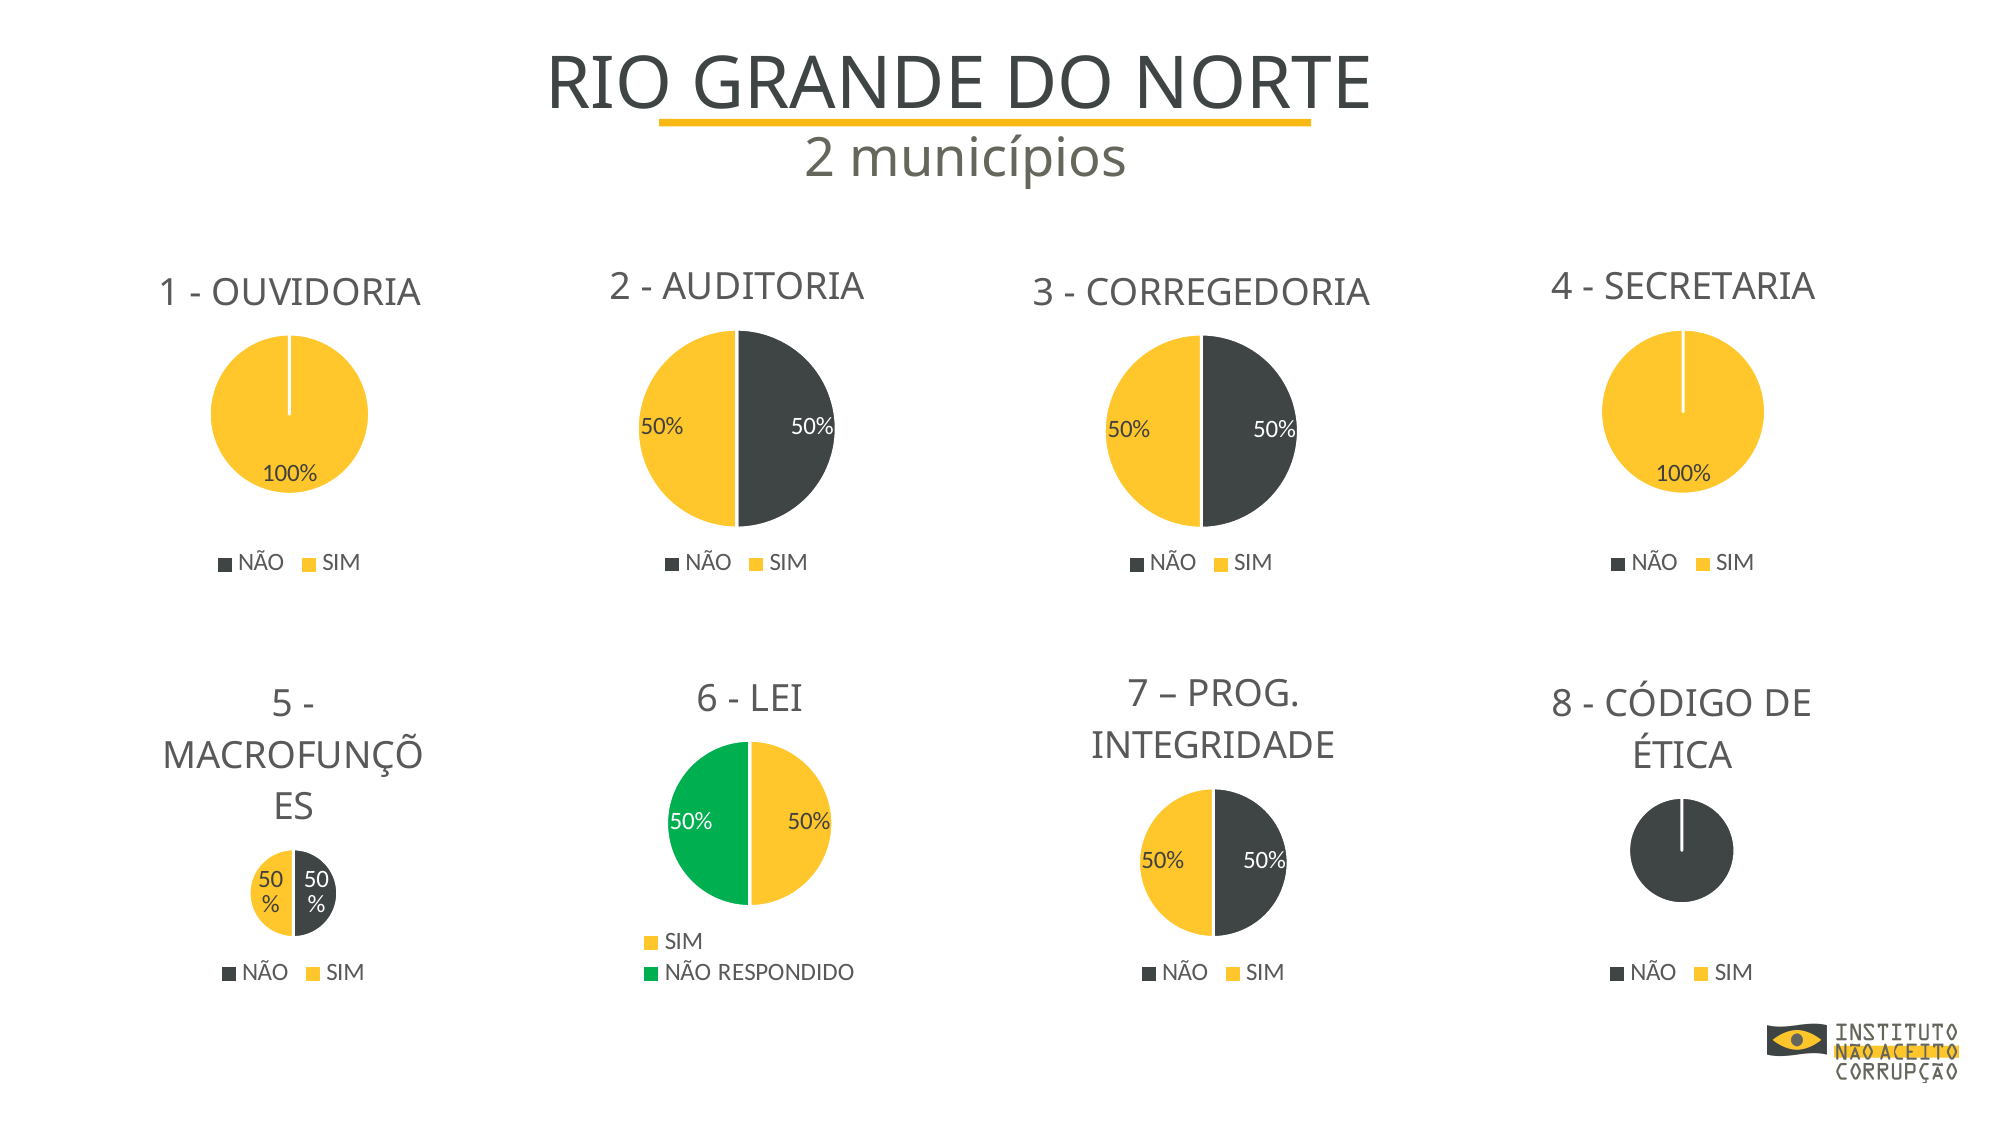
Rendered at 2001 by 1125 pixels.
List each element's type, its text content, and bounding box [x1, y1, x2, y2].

chart [1460, 649, 1904, 993]
chart [110, 649, 477, 993]
text_box RIO GRANDE DO NORTE 2 municípios [0, 27, 1959, 283]
chart [985, 640, 1442, 993]
chart [29, 232, 1944, 584]
picture [1767, 1023, 1960, 1083]
chart [573, 644, 926, 993]
